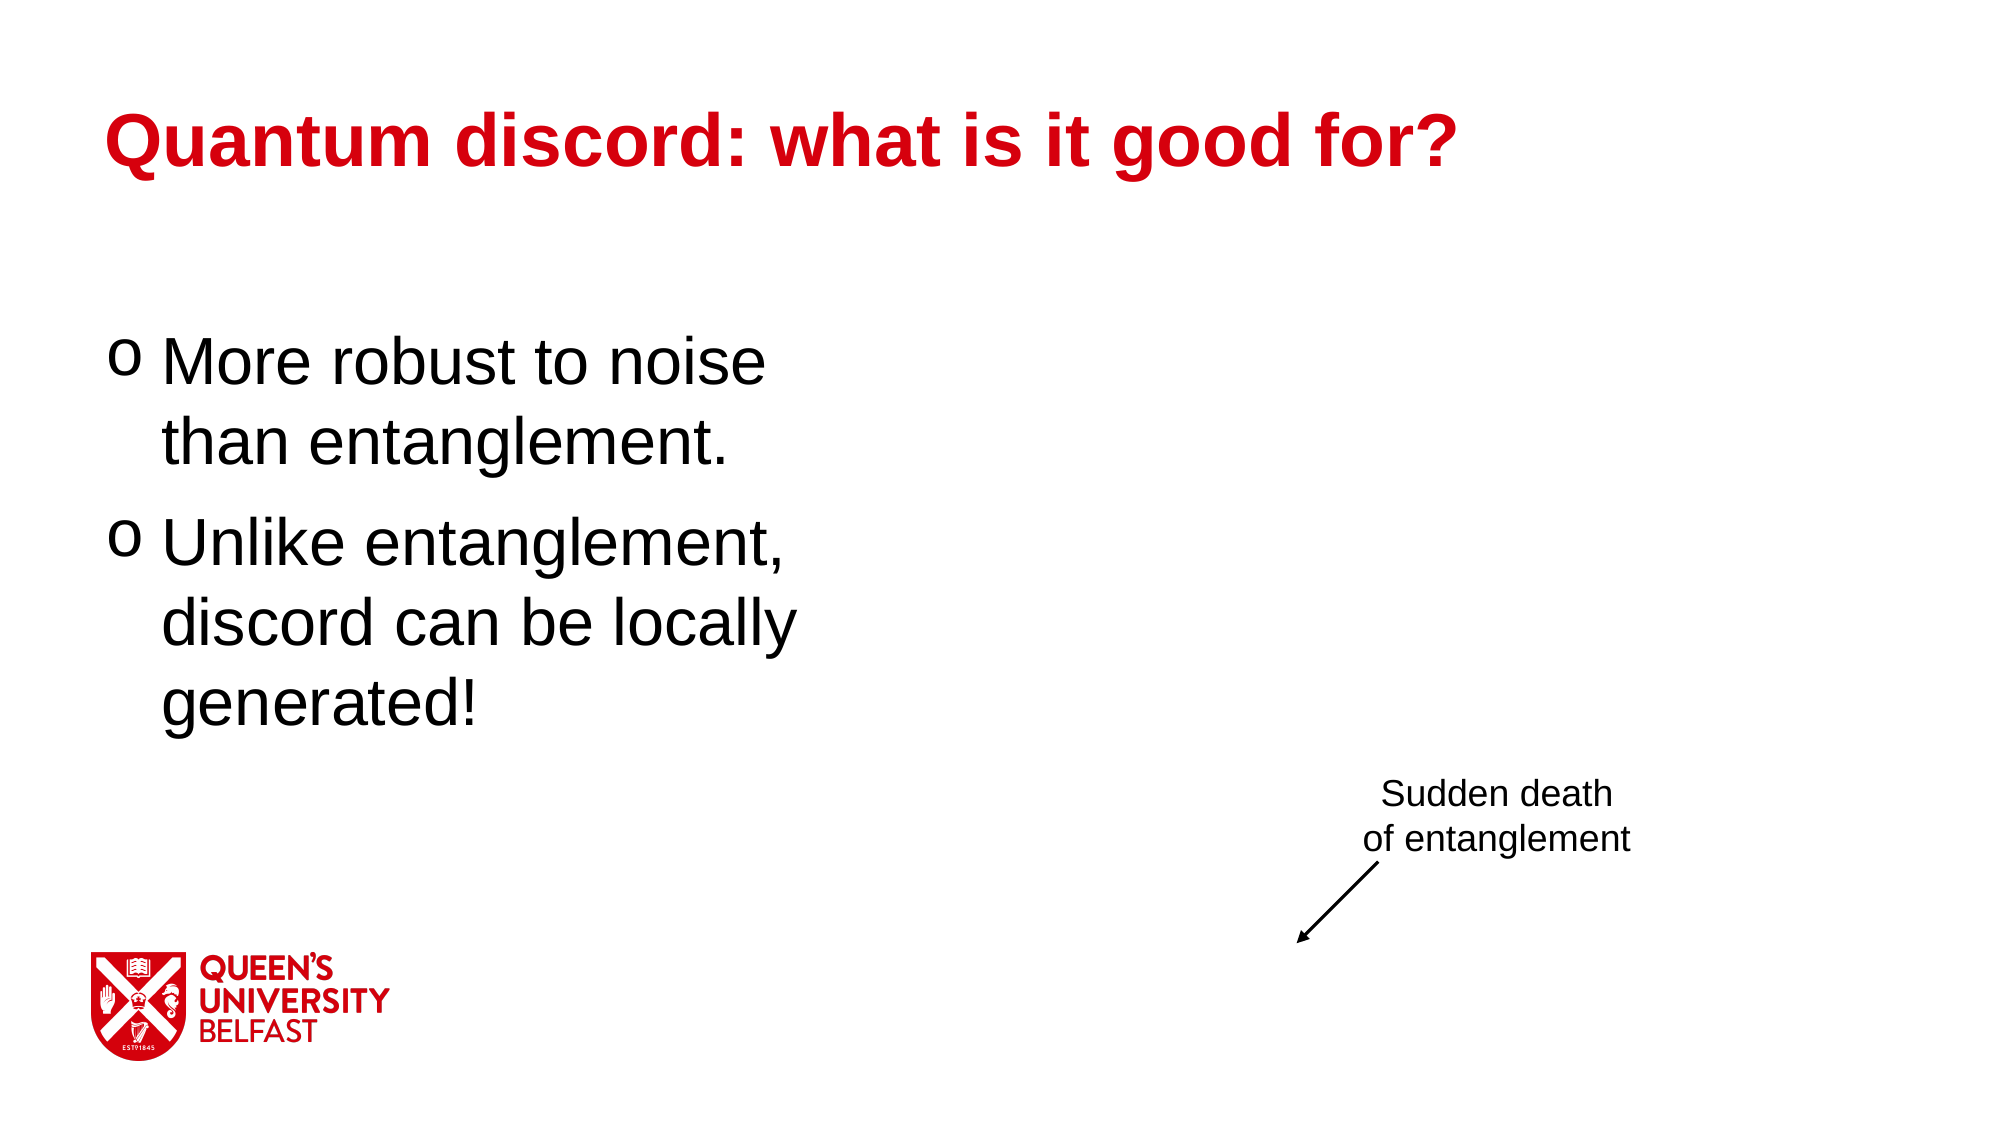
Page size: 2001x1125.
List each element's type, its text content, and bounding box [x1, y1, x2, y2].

list More robust to noise than entanglement. Unlike entanglement, discord can be locally generated! [90, 310, 885, 837]
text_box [1296, 861, 1379, 944]
picture [90, 948, 391, 1065]
picture [907, 236, 1887, 1053]
list Quantum discord: what is it good for? [90, 93, 1497, 258]
